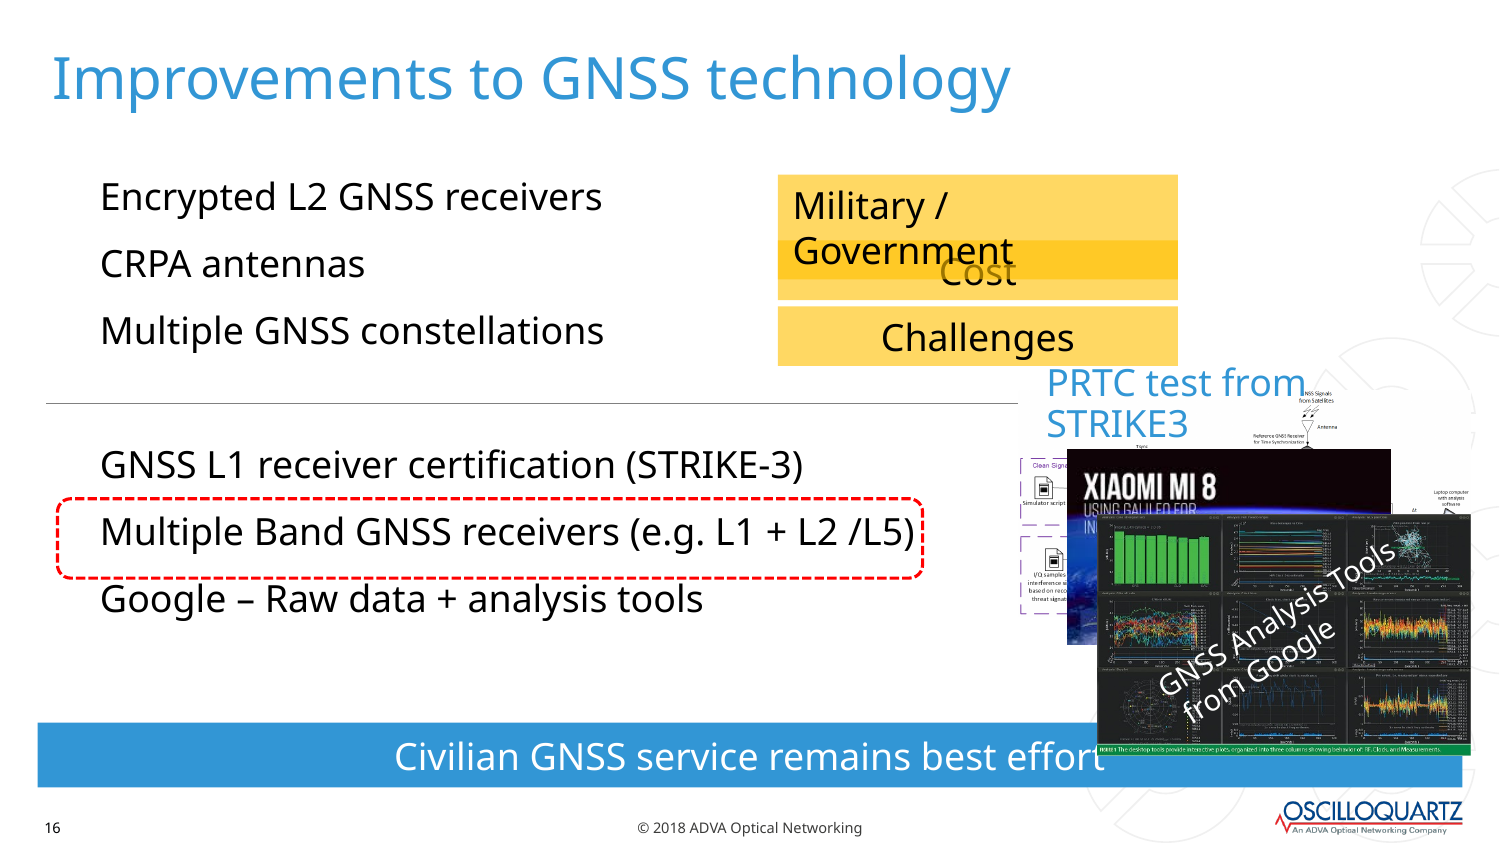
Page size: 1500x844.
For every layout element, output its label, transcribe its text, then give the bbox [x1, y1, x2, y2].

picture [1271, 793, 1467, 839]
text_box Encrypted L2 GNSS receivers CRPA antennas Multiple GNSS constellations GNSS L1 receiver certification (STRIKE-3) Multiple Band GNSS receivers (e.g. L1 + L2 /L5) Google – Raw data + analysis tools [85, 404, 1471, 789]
text_box Encrypted L2 GNSS receivers CRPA antennas Multiple GNSS constellations GNSS L1 receiver certification (STRIKE-3) Multiple Band GNSS receivers (e.g. L1 + L2 /L5) Google – Raw data + analysis tools [85, 165, 1471, 403]
text_box [56, 497, 85, 580]
list Civilian GNSS service remains best effort [37, 722, 85, 788]
title Improvements to GNSS technology [37, 0, 1463, 113]
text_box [1018, 390, 1471, 617]
picture [1067, 449, 1391, 645]
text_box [1097, 514, 1471, 756]
